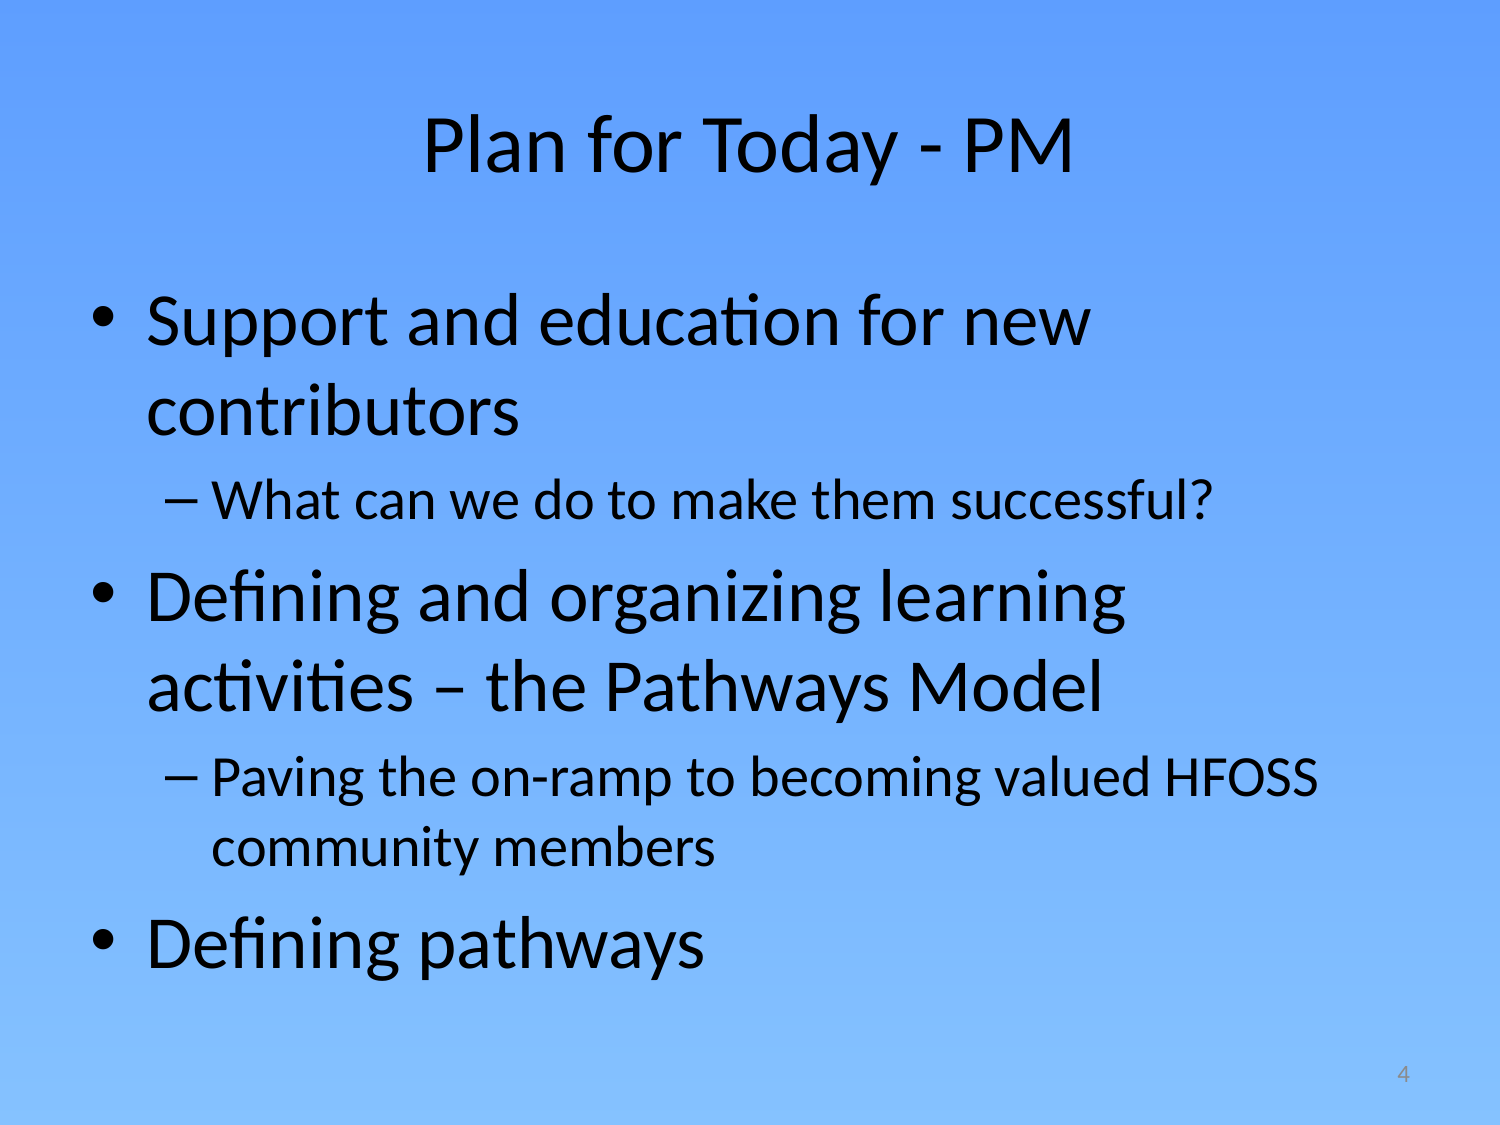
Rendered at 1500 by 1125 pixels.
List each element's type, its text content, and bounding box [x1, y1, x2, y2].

title Plan for Today - PM [74, 44, 1426, 233]
list Support and education for new contributors What can we do to make them successful? Defining and organizing learning activities – the Pathways Model Paving the on-ramp to becoming valued HFOSS community members Defining pathways [74, 262, 1426, 1006]
slide_number 4 [1074, 1042, 1425, 1103]
